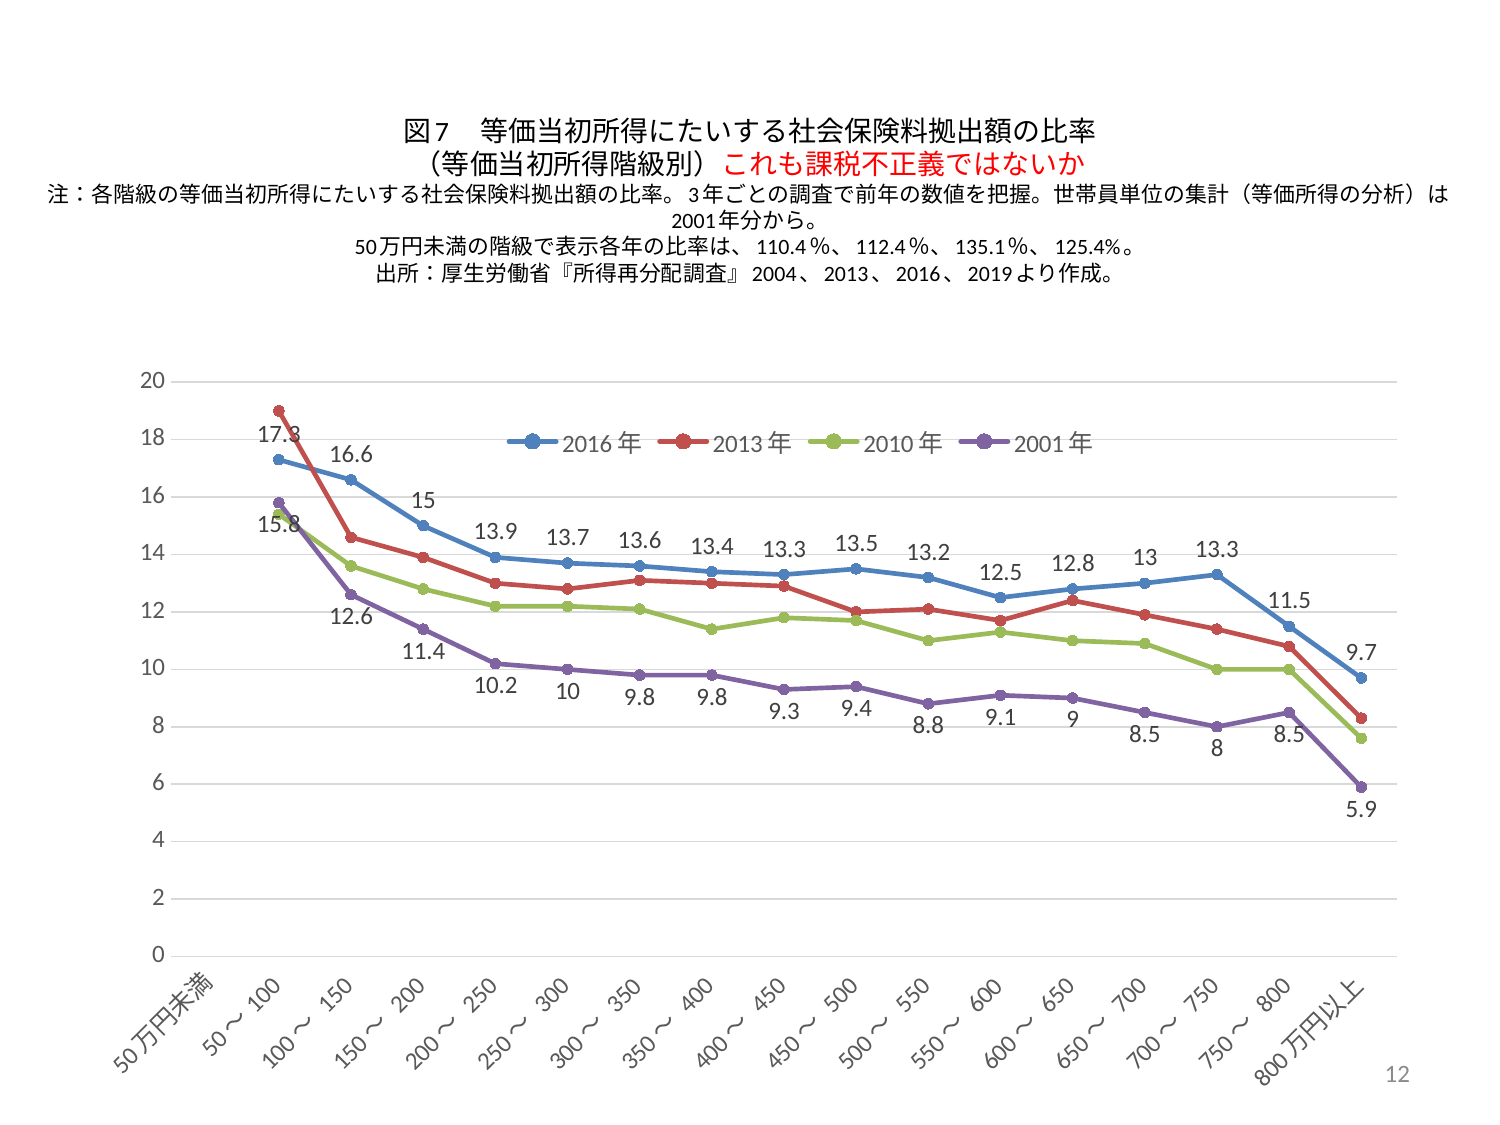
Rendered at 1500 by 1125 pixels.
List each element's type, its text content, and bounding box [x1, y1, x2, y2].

chart [74, 292, 1425, 1111]
title 図7 等価当初所得にたいする社会保険料拠出額の比率 （等価当初所得階級別）これも課税不正義ではないか 注：各階級の等価当初所得にたいする社会保険料拠出額の比率。3年ごとの調査で前年の数値を把握。世帯員単位の集計（等価所得の分析）は2001年分から。 50万円未満の階級で表示各年の比率は、110.4％、112.4％、135.1％、125.4%。 出所：厚生労働省『所得再分配調査』2004、2013、2016、2019より作成。 [10, 105, 1490, 294]
